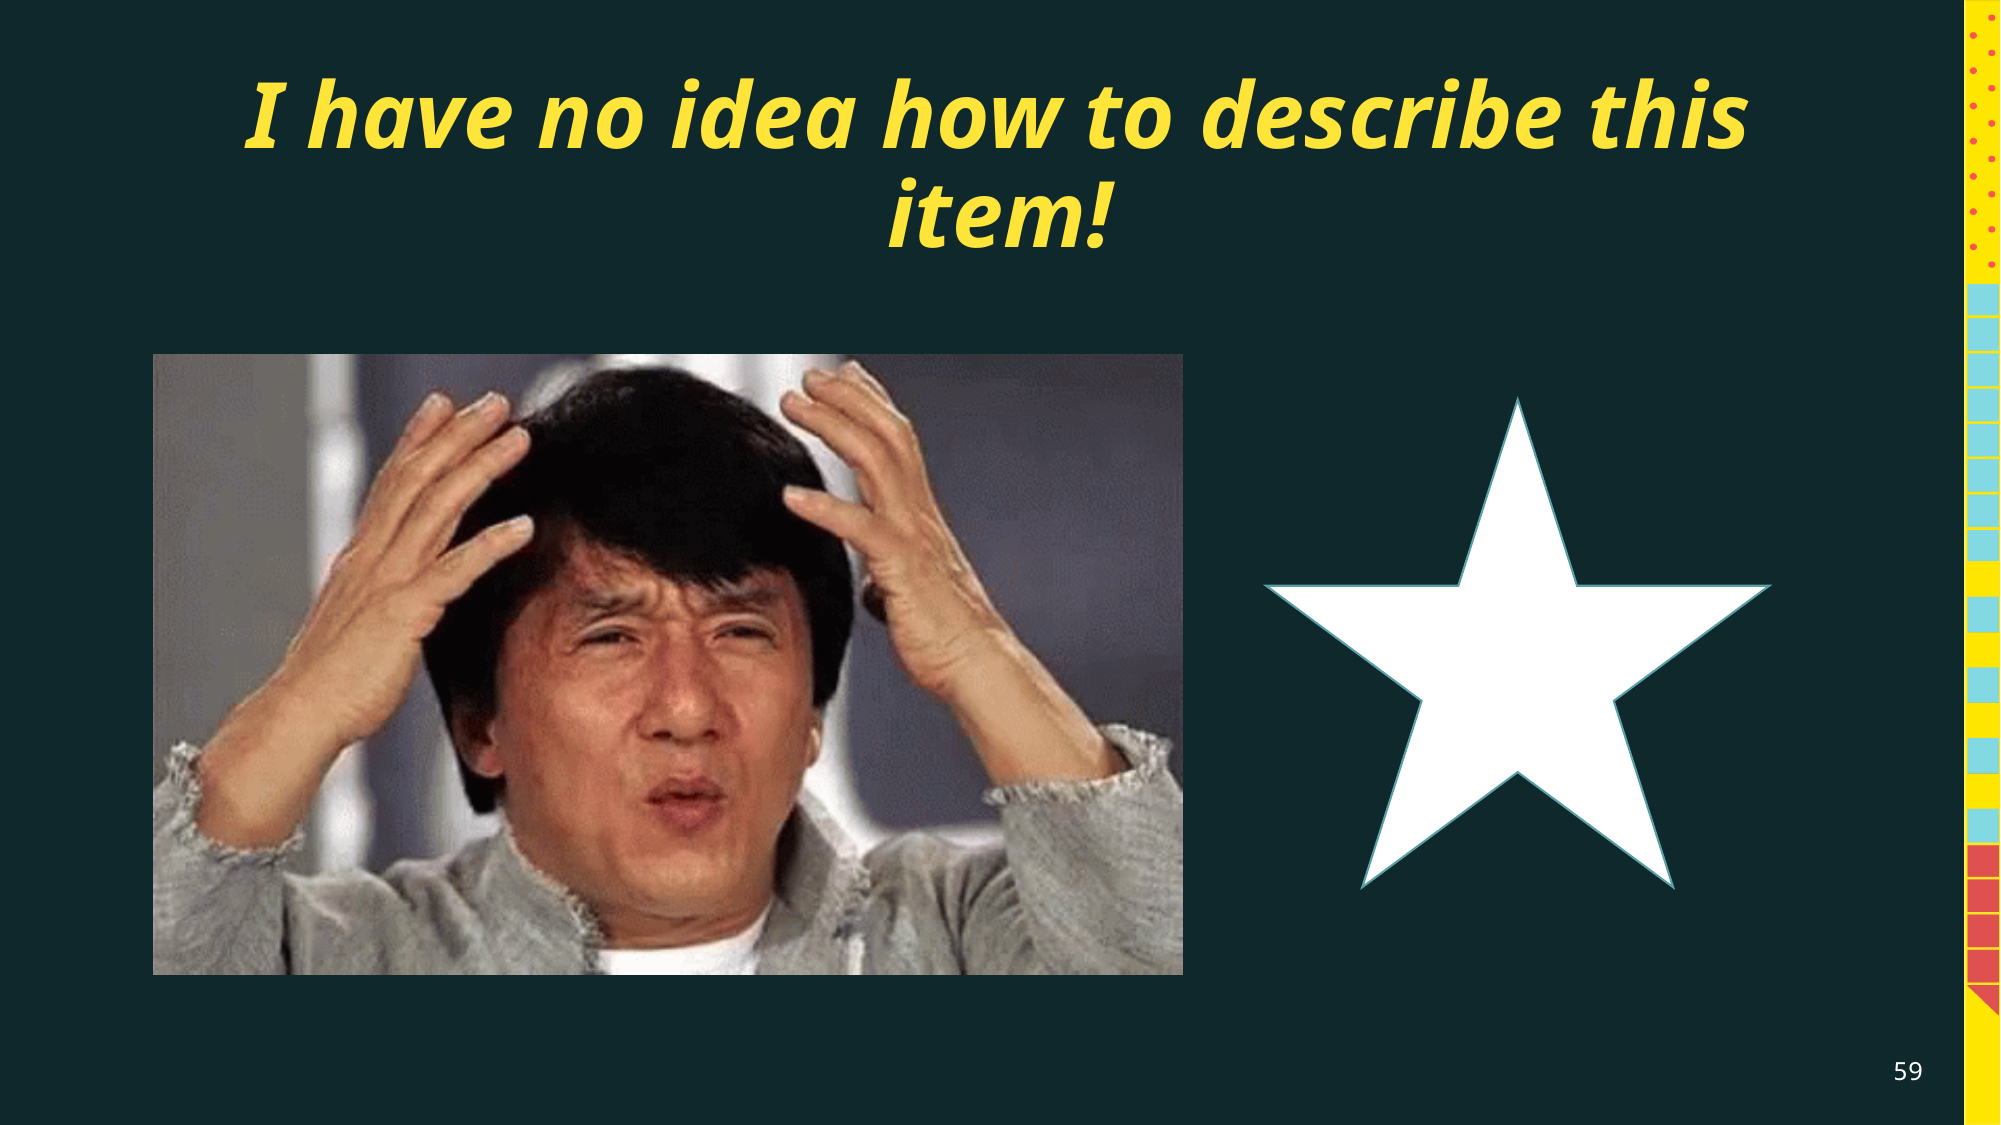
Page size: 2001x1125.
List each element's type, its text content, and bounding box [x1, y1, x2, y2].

slide_number 59 [1488, 1042, 1939, 1103]
text_box [1263, 396, 1773, 890]
title I have no idea how to describe this item! [137, 59, 1863, 278]
picture [1964, 0, 2001, 1125]
picture [153, 354, 1183, 975]
